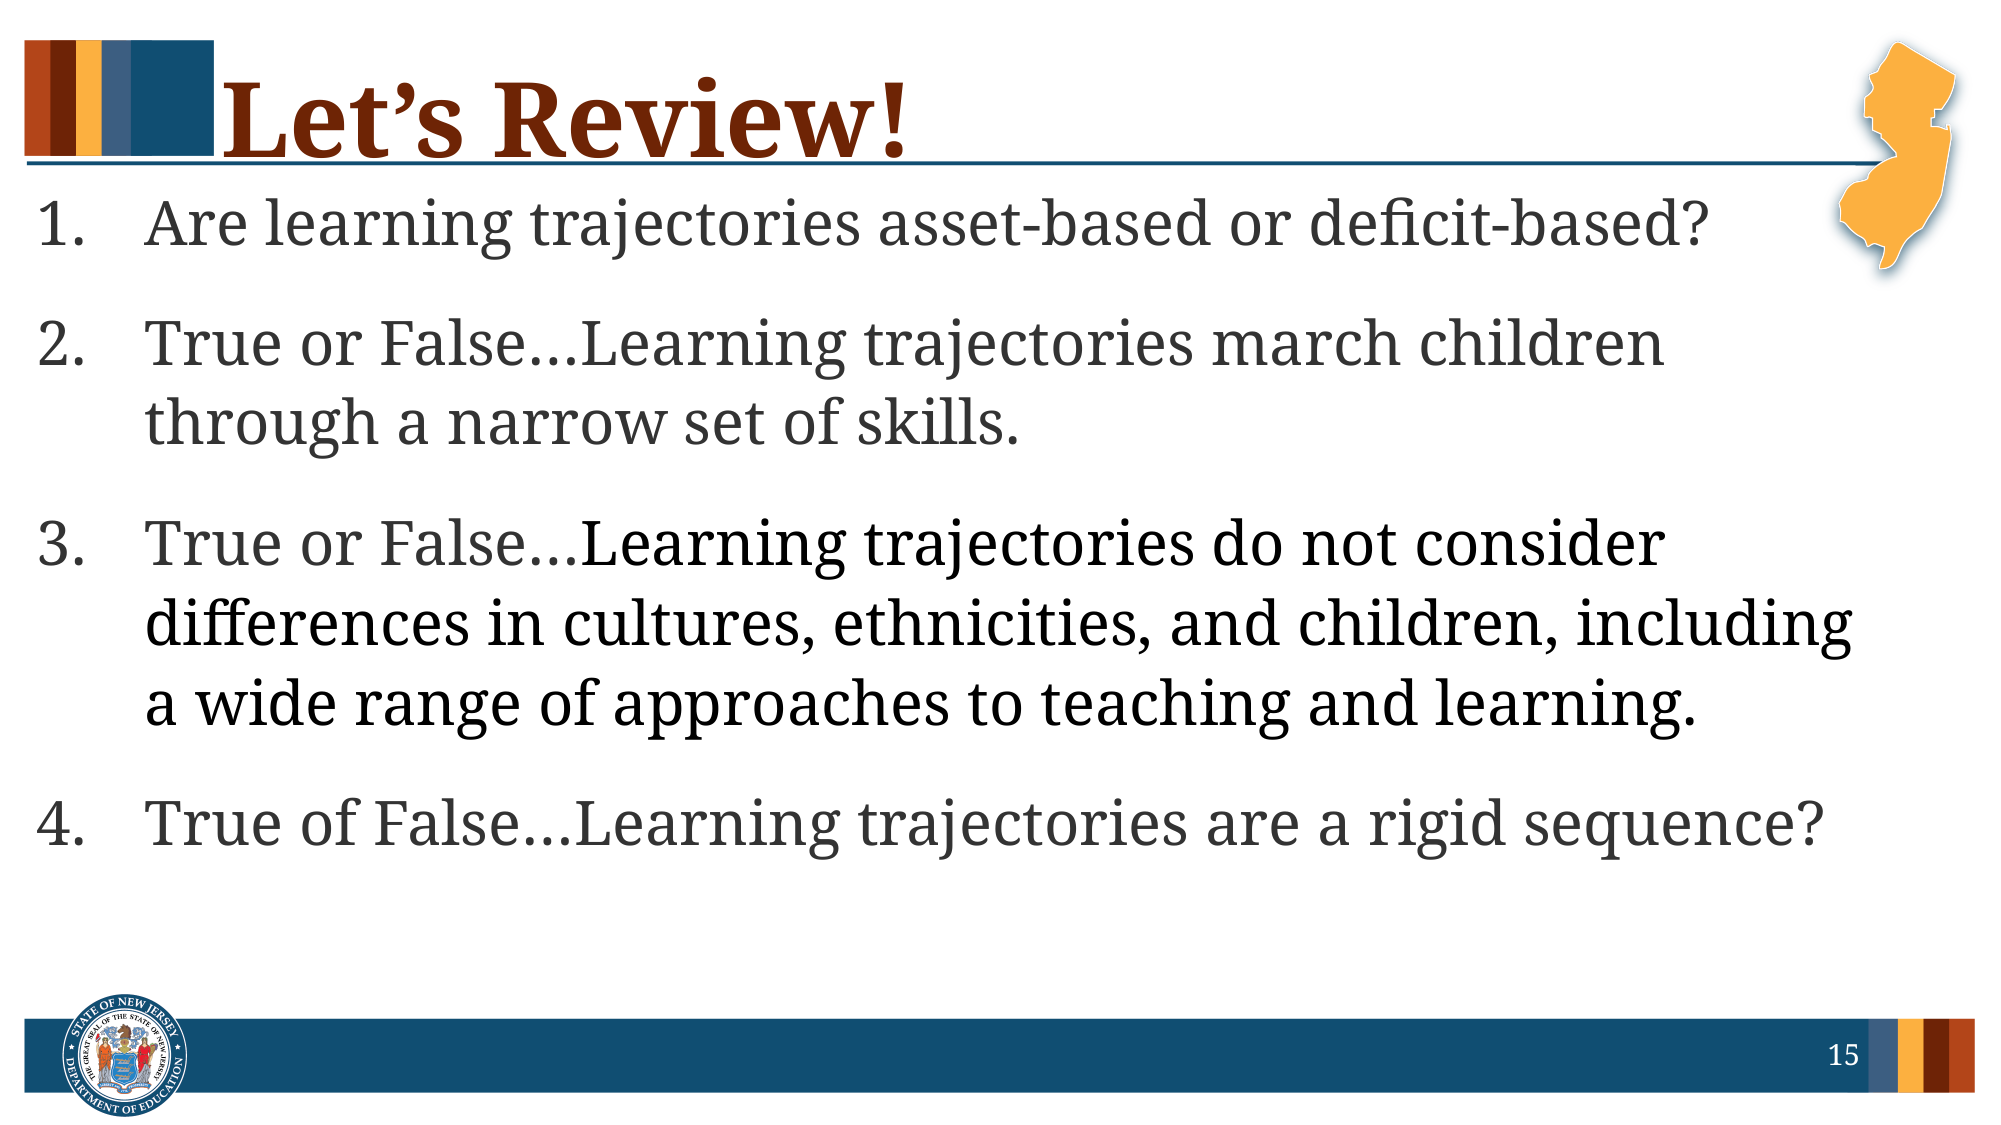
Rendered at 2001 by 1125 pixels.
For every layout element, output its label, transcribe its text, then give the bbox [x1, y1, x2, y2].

title Let’s Review! [206, 62, 1863, 170]
picture [24, 26, 1976, 170]
list Are learning trajectories asset-based or deficit-based? True or False…Learning trajectories march children through a narrow set of skills. True or False…Learning trajectories do not consider differences in cultures, ethnicities, and children, including a wide range of approaches to teaching and learning. True of False…Learning trajectories are a rigid sequence? [21, 170, 2000, 1012]
picture [24, 1012, 1975, 1119]
slide_number 15 [1425, 1026, 1876, 1087]
